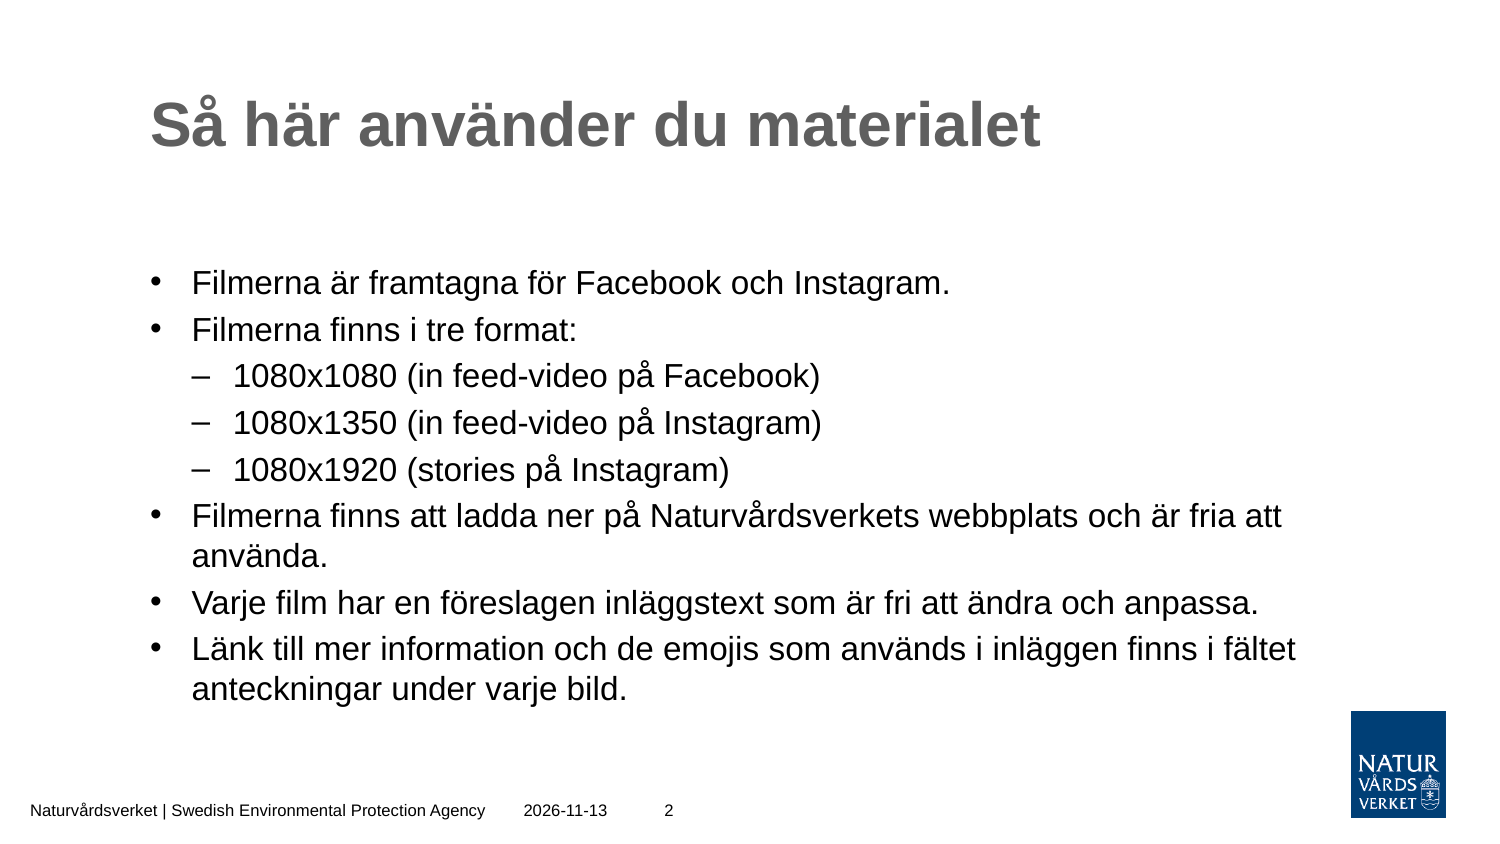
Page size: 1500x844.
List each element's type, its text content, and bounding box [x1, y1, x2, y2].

footer Naturvårdsverket | Swedish Environmental Protection Agency [15, 794, 514, 826]
slide_number 2 [629, 794, 689, 826]
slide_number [514, 794, 629, 826]
list Filmerna är framtagna för Facebook och Instagram. Filmerna finns i tre format: 1080x1080 (in feed-video på Facebook) 1080x1350 (in feed-video på Instagram) 1080x1920 (stories på Instagram) Filmerna finns att ladda ner på Naturvårdsverkets webbplats och är fria att använda. Varje film har en föreslagen inläggstext som är fri att ändra och anpassa. Länk till mer information och de emojis som används i inläggen finns i fältet anteckningar under varje bild. [135, 253, 1340, 790]
title Så här använder du materialet [135, 76, 1340, 253]
picture [1351, 711, 1446, 818]
